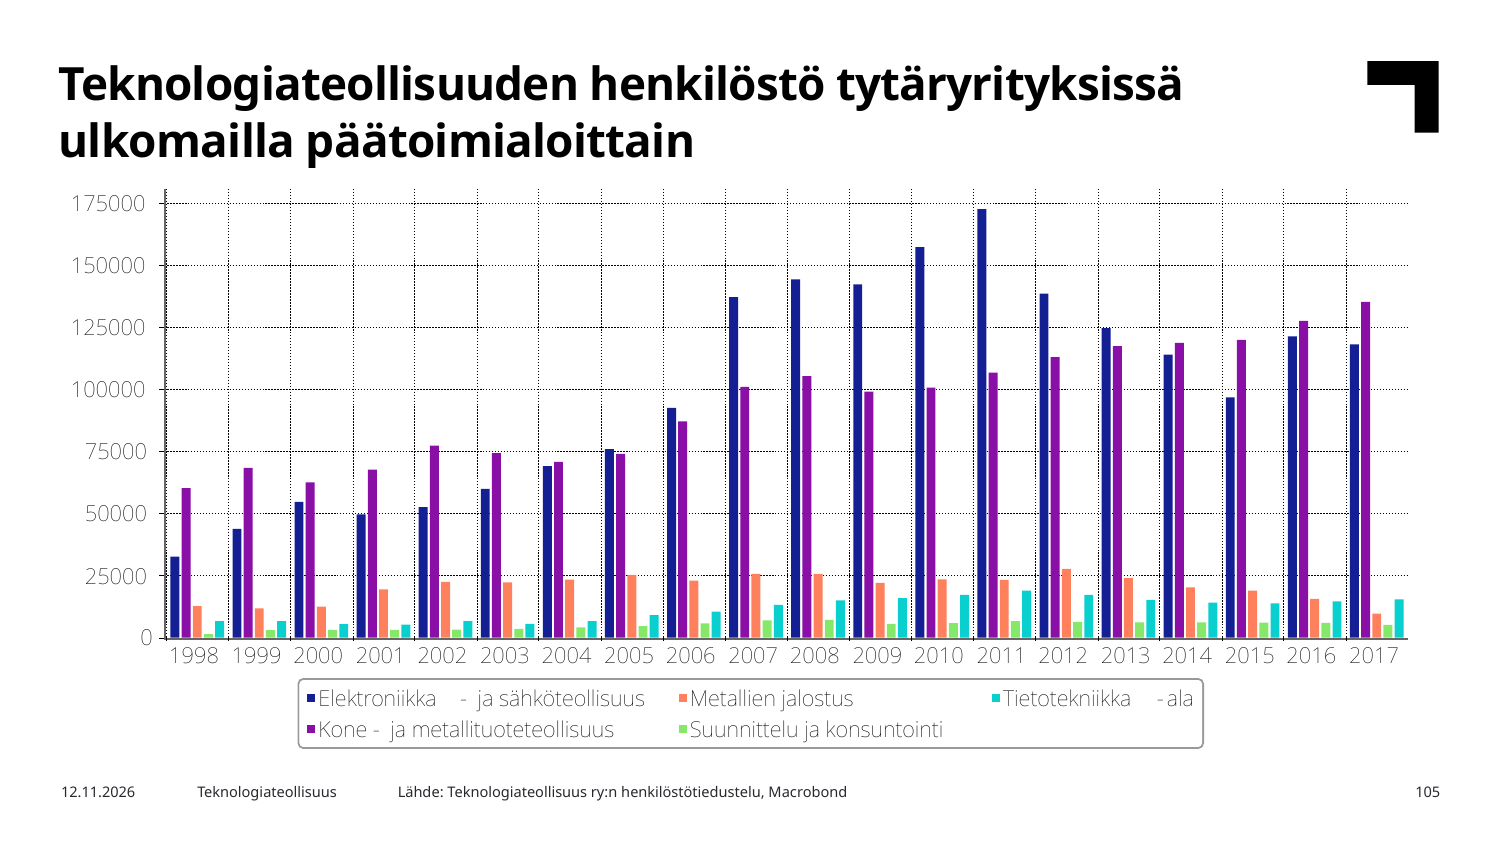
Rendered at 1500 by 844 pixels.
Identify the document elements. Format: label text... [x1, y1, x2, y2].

list Lähde: Teknologiateollisuus ry:n henkilöstötiedustelu, Macrobond [382, 775, 939, 824]
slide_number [46, 775, 182, 803]
slide_number 105 [1313, 775, 1456, 803]
footer Teknologiateollisuus [182, 775, 382, 803]
list Teknologiateollisuuden henkilöstö tytäryrityksissä ulkomailla päätoimialoittain [41, 46, 1353, 153]
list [62, 180, 1439, 763]
